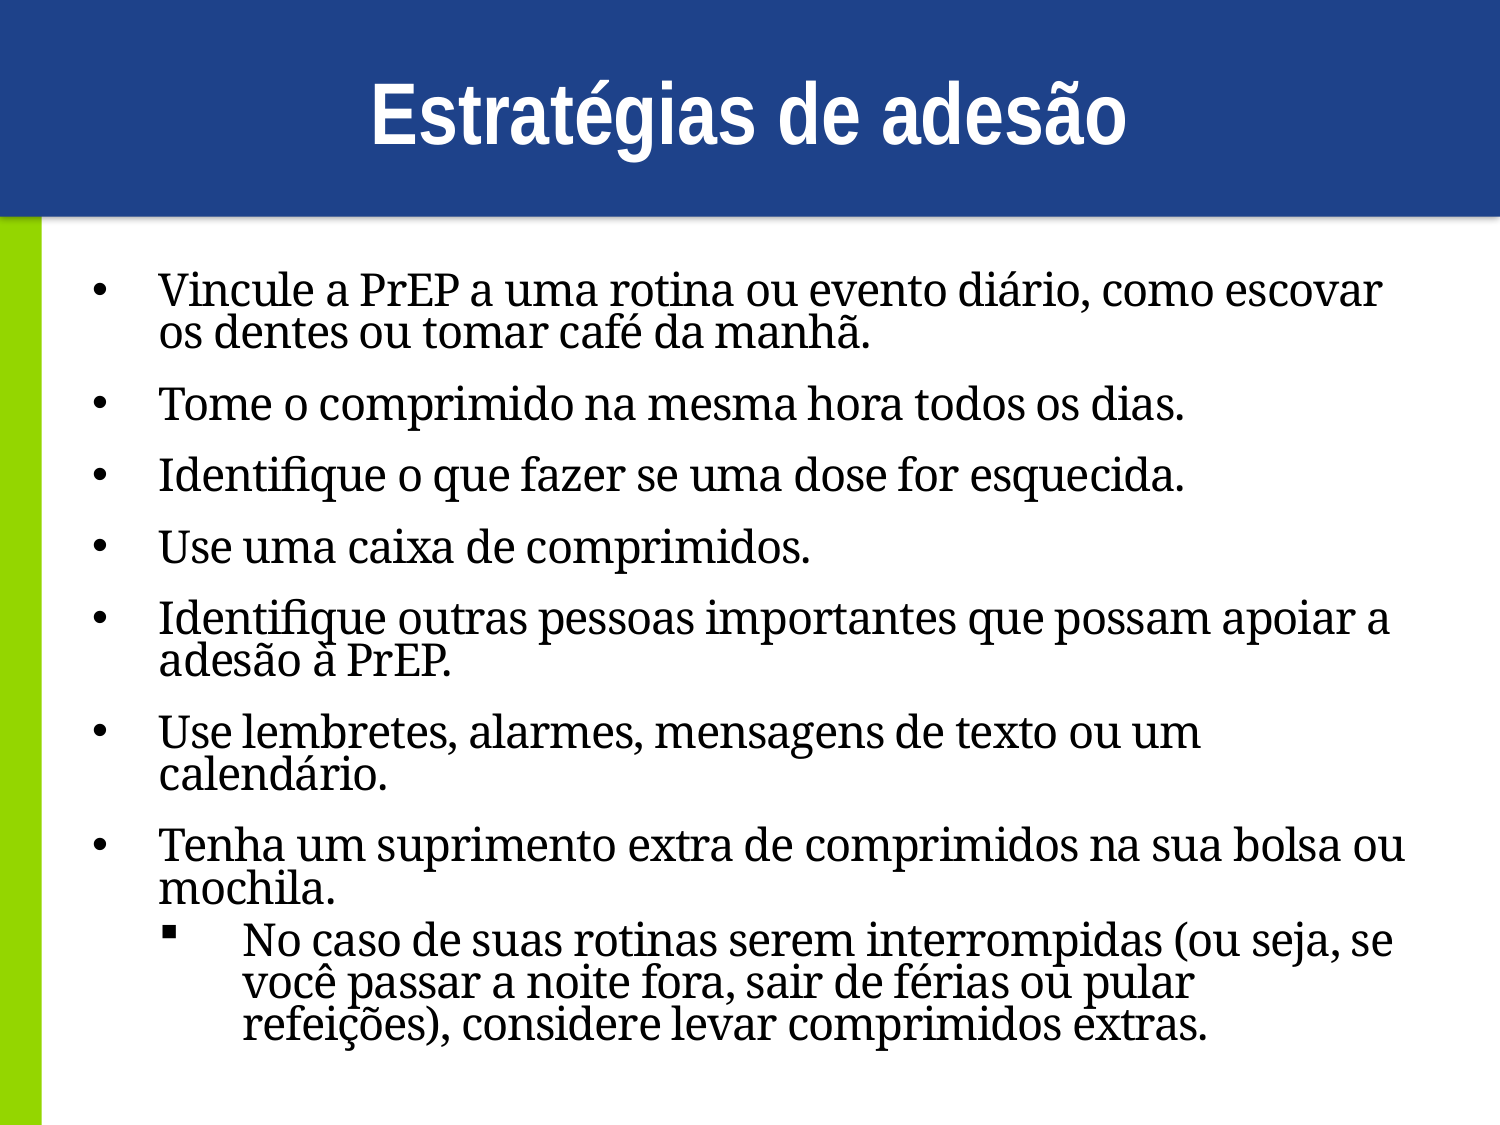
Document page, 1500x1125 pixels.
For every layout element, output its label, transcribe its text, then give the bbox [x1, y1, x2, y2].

title Estratégias de adesão [75, 38, 1425, 180]
list Vincule a PrEP a uma rotina ou evento diário, como escovar os dentes ou tomar café da manhã. Tome o comprimido na mesma hora todos os dias. Identifique o que fazer se uma dose for esquecida. Use uma caixa de comprimidos. Identifique outras pessoas importantes que possam apoiar a adesão à PrEP. Use lembretes, alarmes, mensagens de texto ou um calendário. Tenha um suprimento extra de comprimidos na sua bolsa ou mochila. No caso de suas rotinas serem interrompidas (ou seja, se você passar a noite fora, sair de férias ou pular refeições), considere levar comprimidos extras. [77, 265, 1428, 1068]
